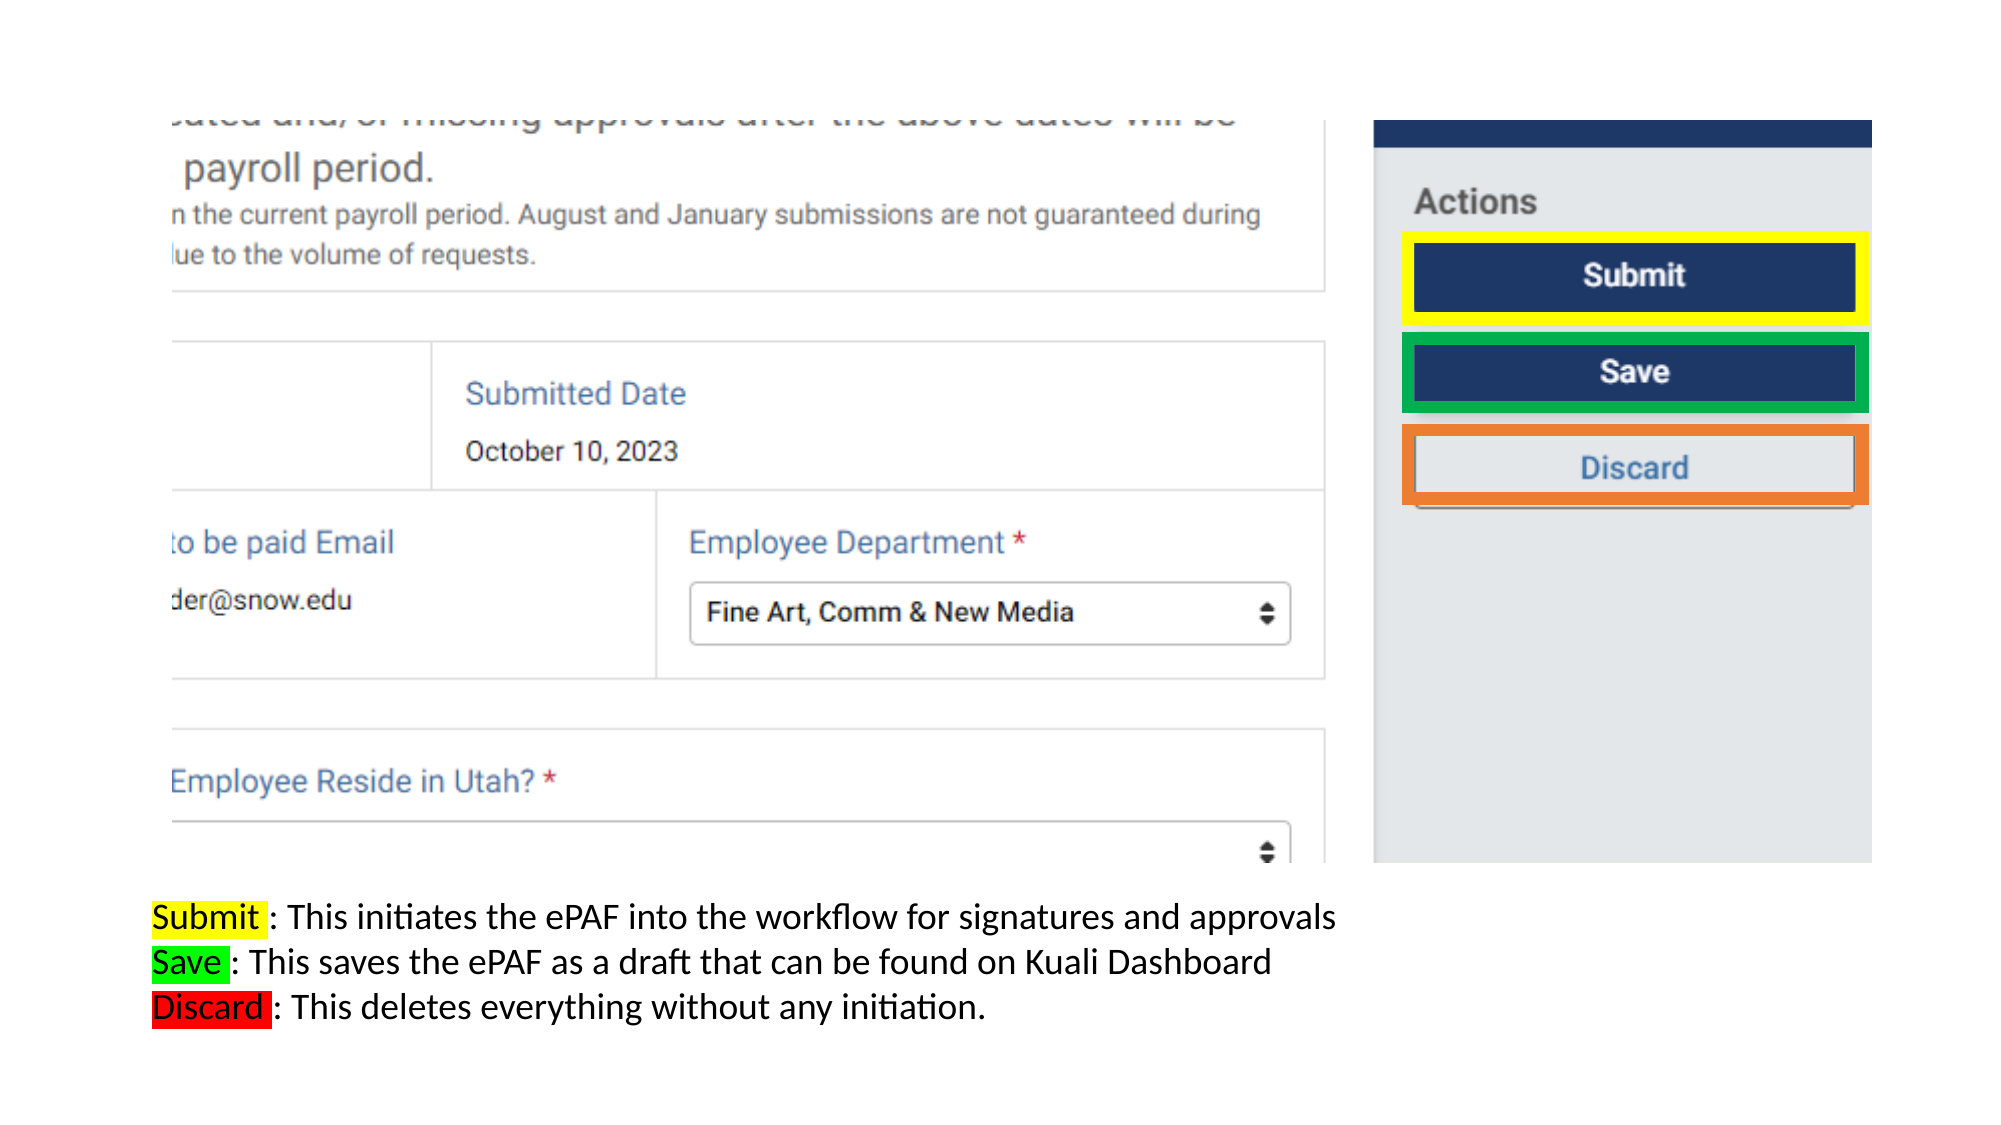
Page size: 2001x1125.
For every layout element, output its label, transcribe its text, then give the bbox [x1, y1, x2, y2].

text_box Submit : This initiates the ePAF into the workflow for signatures and approvals Save : This saves the ePAF as a draft that can be found on Kuali Dashboard Discard : This deletes everything without any initiation. [137, 884, 1421, 1034]
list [172, 120, 1872, 864]
